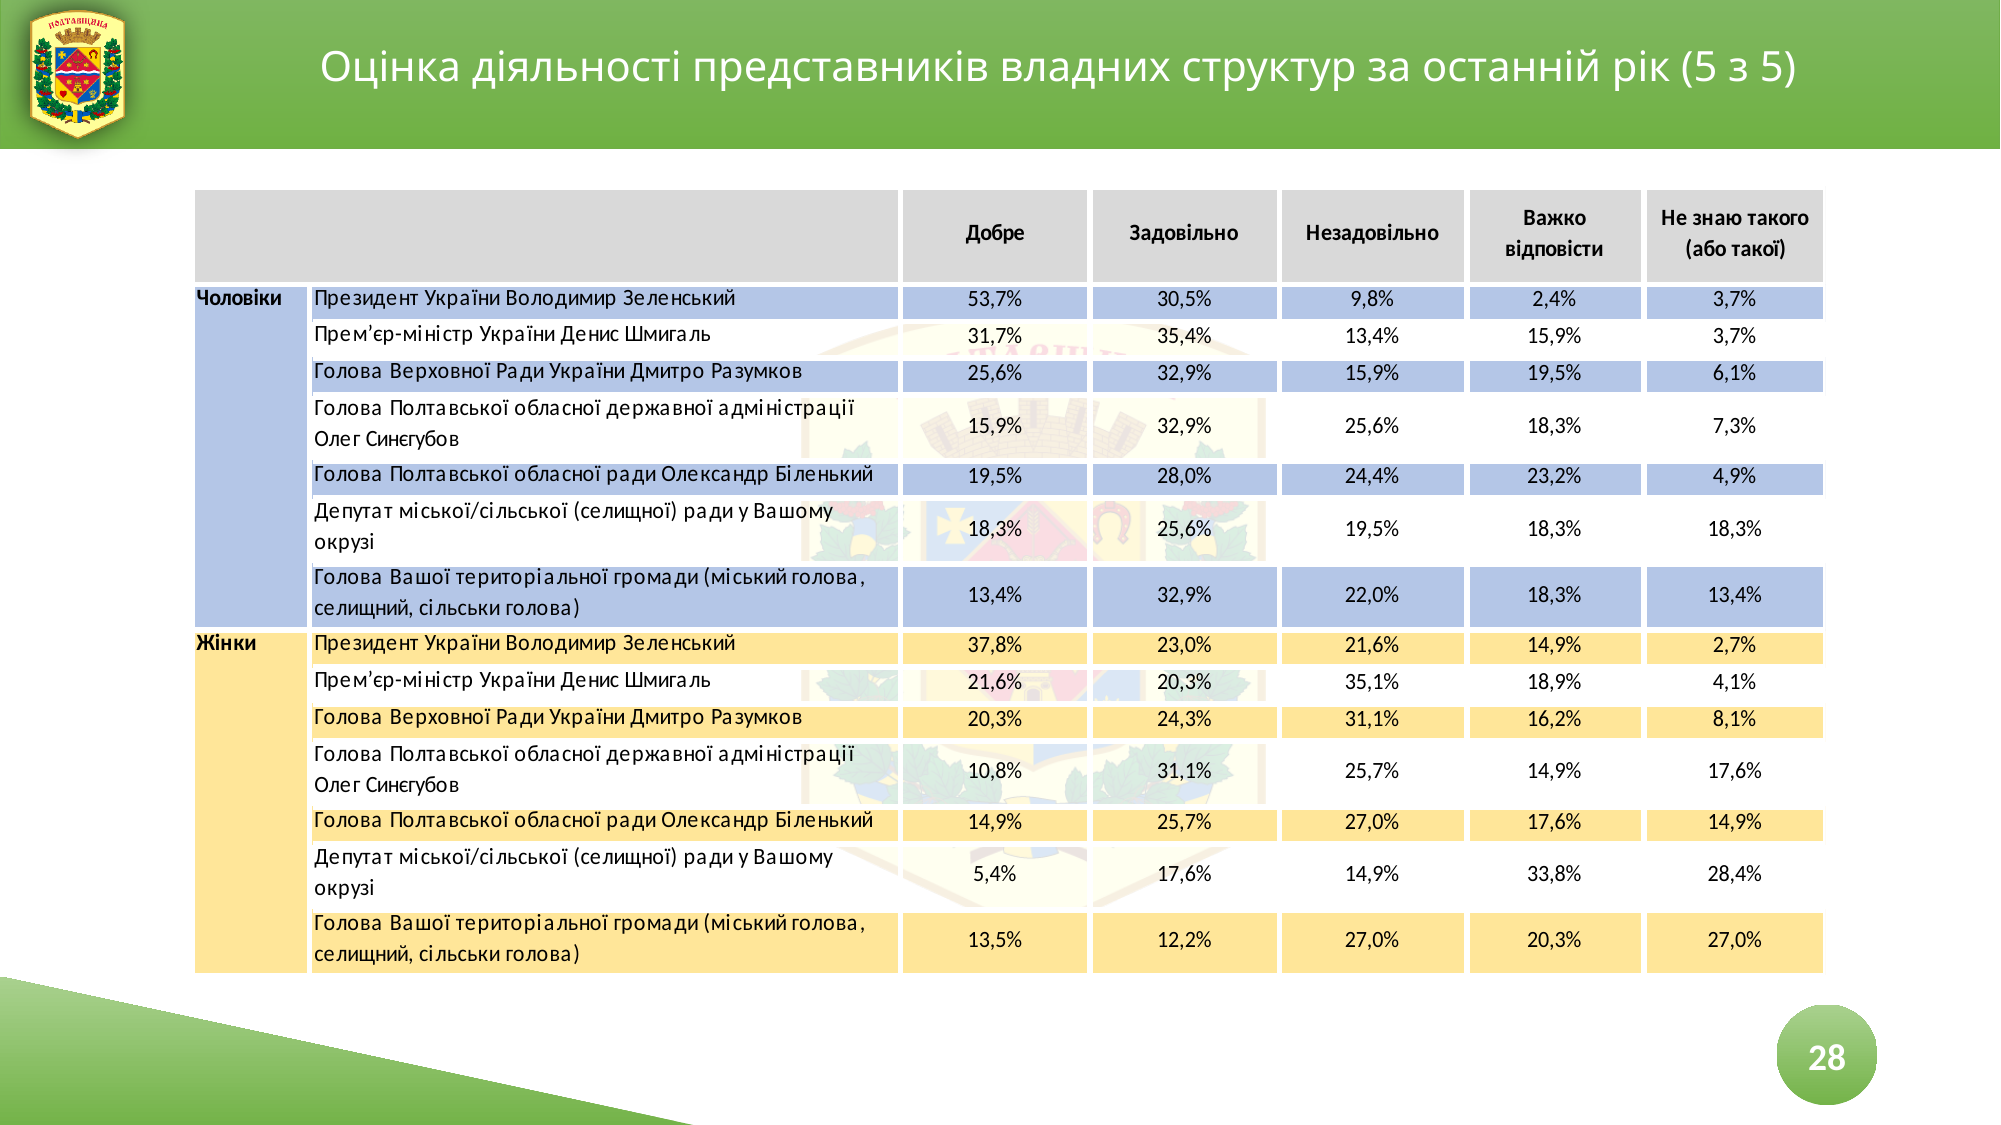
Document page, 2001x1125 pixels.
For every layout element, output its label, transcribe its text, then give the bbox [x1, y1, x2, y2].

text_box Оцінка діяльності представників владних структур за останній рік (5 з 5) [238, 32, 1878, 98]
picture [191, 186, 1828, 977]
slide_number 28 [1776, 1025, 1878, 1085]
picture [30, 10, 125, 139]
